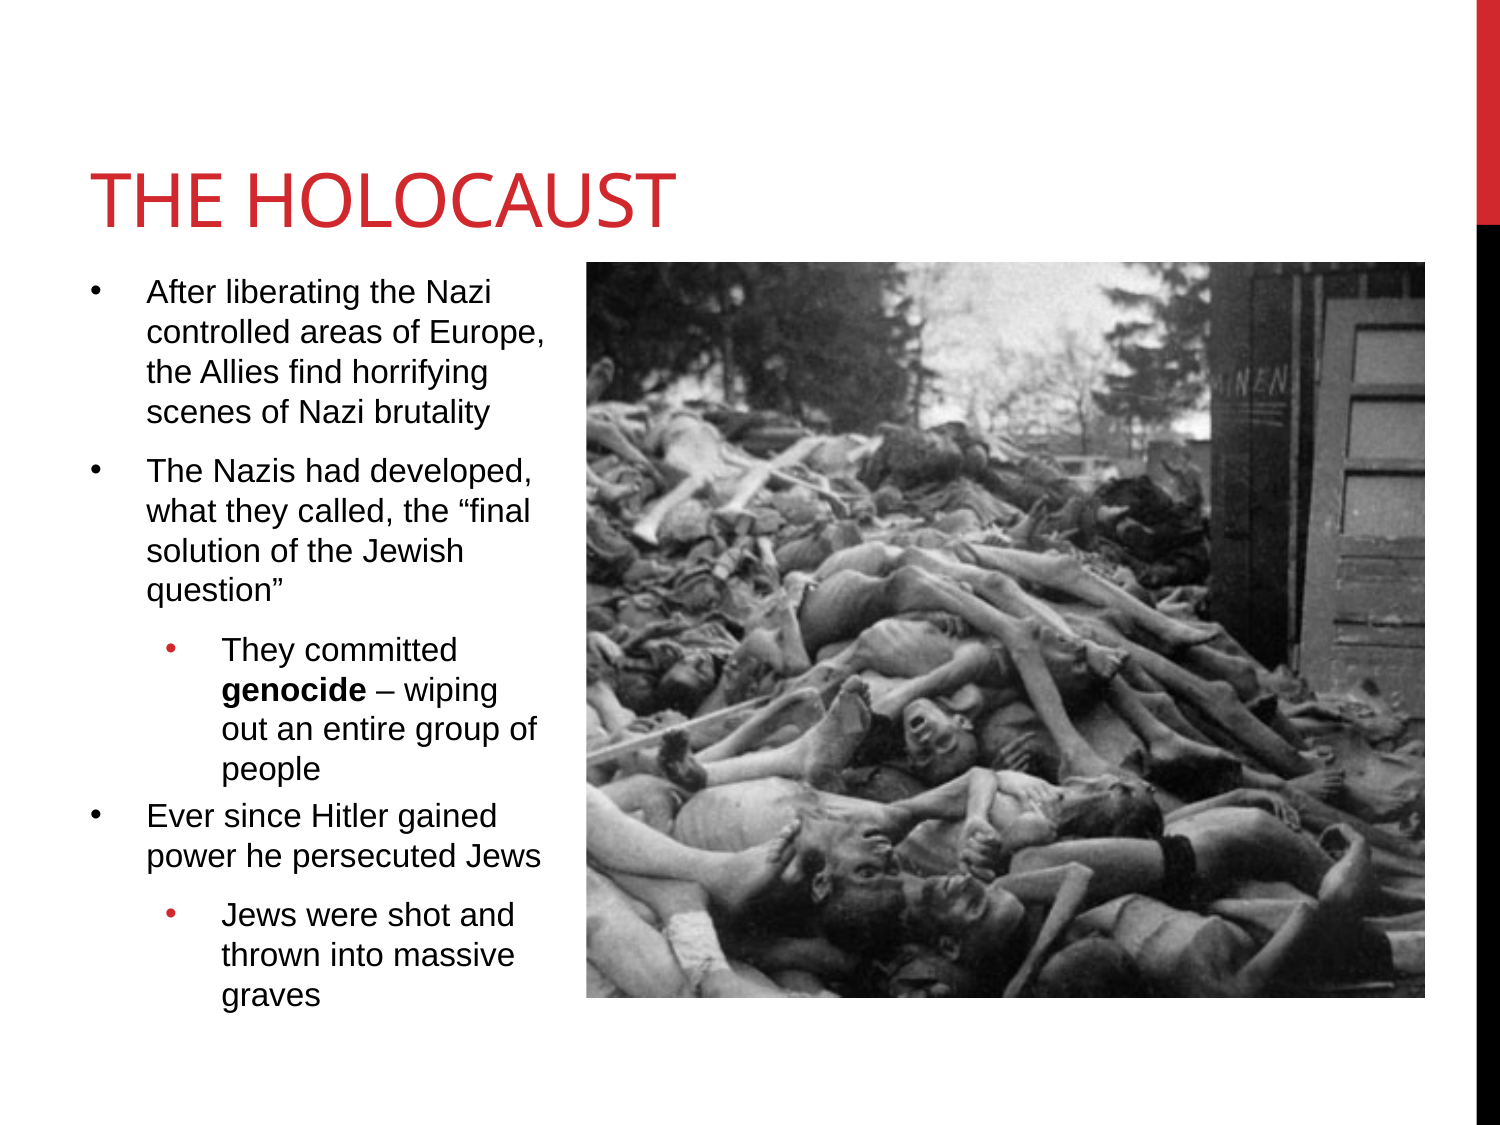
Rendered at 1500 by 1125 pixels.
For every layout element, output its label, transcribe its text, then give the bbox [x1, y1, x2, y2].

list After liberating the Nazi controlled areas of Europe, the Allies find horrifying scenes of Nazi brutality The Nazis had developed, what they called, the “final solution of the Jewish question” They committed genocide – wiping out an entire group of people Ever since Hitler gained power he persecuted Jews Jews were shot and thrown into massive graves [75, 262, 569, 1070]
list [585, 261, 1426, 998]
title The Holocaust [75, 25, 1025, 250]
